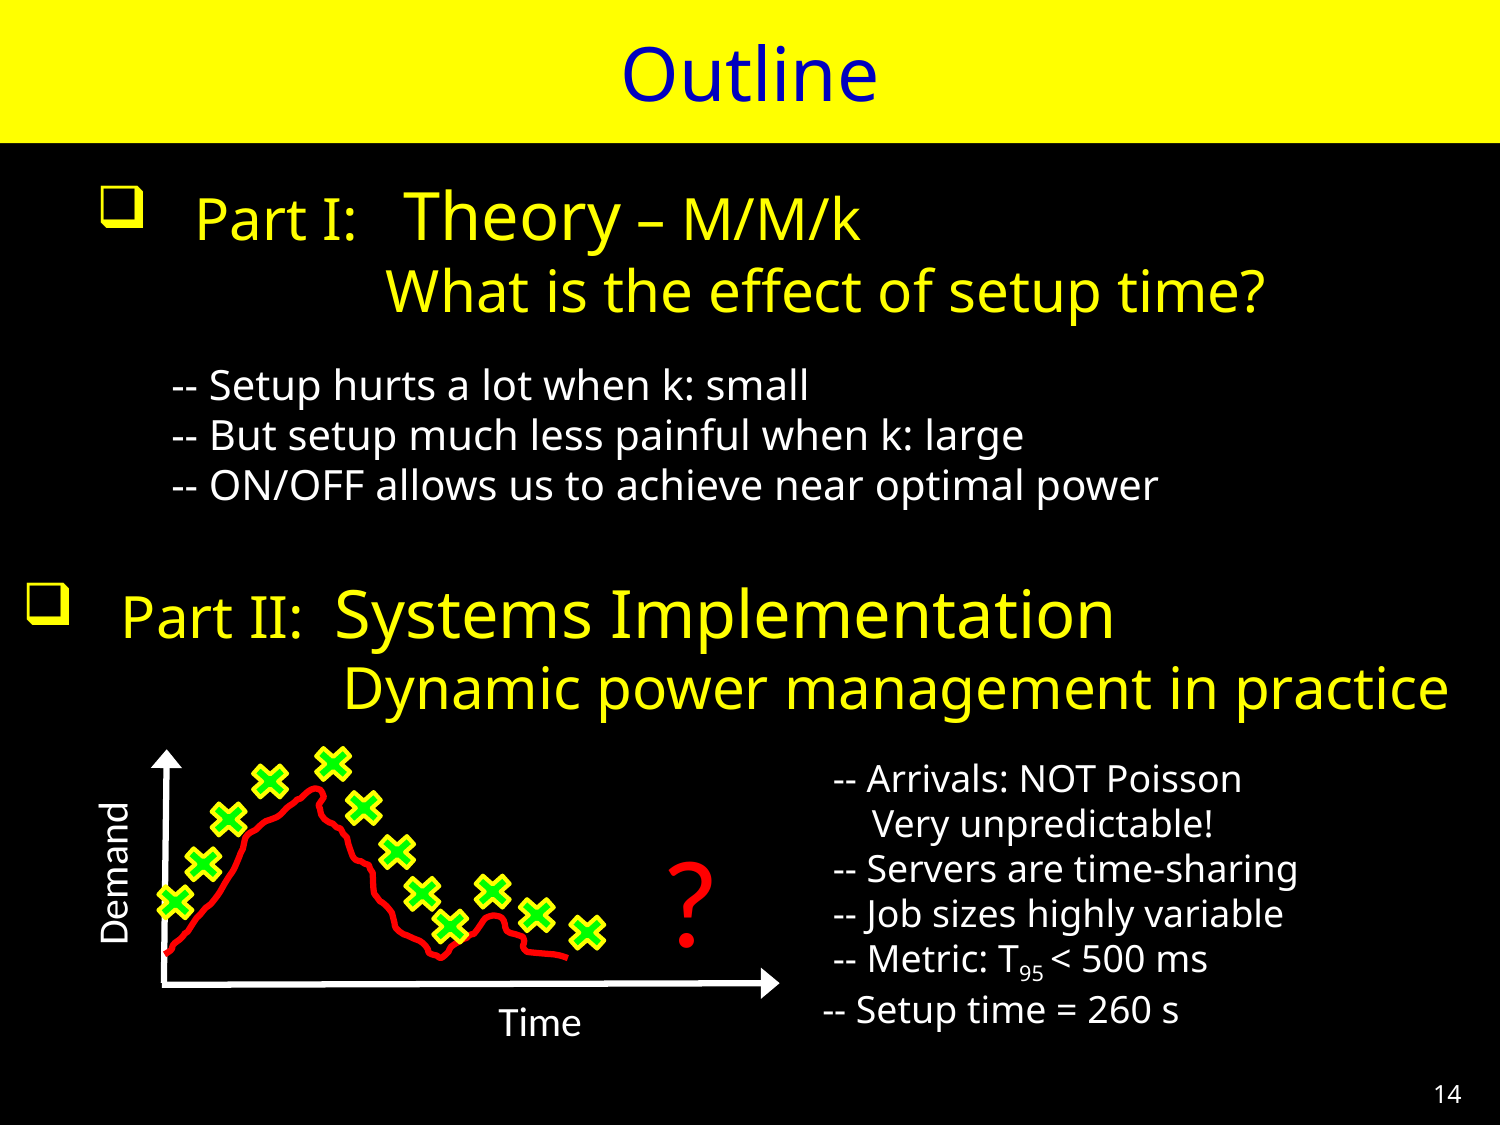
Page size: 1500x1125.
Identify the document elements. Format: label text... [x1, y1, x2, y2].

text_box Part I: Theory – M/M/k What is the effect of setup time? -- Setup hurts a lot when k: small -- But setup much less painful when k: large -- ON/OFF allows us to achieve near optimal power [81, 166, 1281, 517]
text_box -- Arrivals: NOT Poisson Very unpredictable! -- Servers are time-sharing -- Job sizes highly variable -- Metric: T95 < 500 ms -- Setup time = 260 s [749, 687, 1500, 1045]
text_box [78, 740, 792, 1054]
text_box Part II: Systems Implementation Dynamic power management in practice [7, 564, 1466, 729]
slide_number 14 [1126, 1065, 1477, 1125]
text_box Outline [0, 0, 1500, 144]
